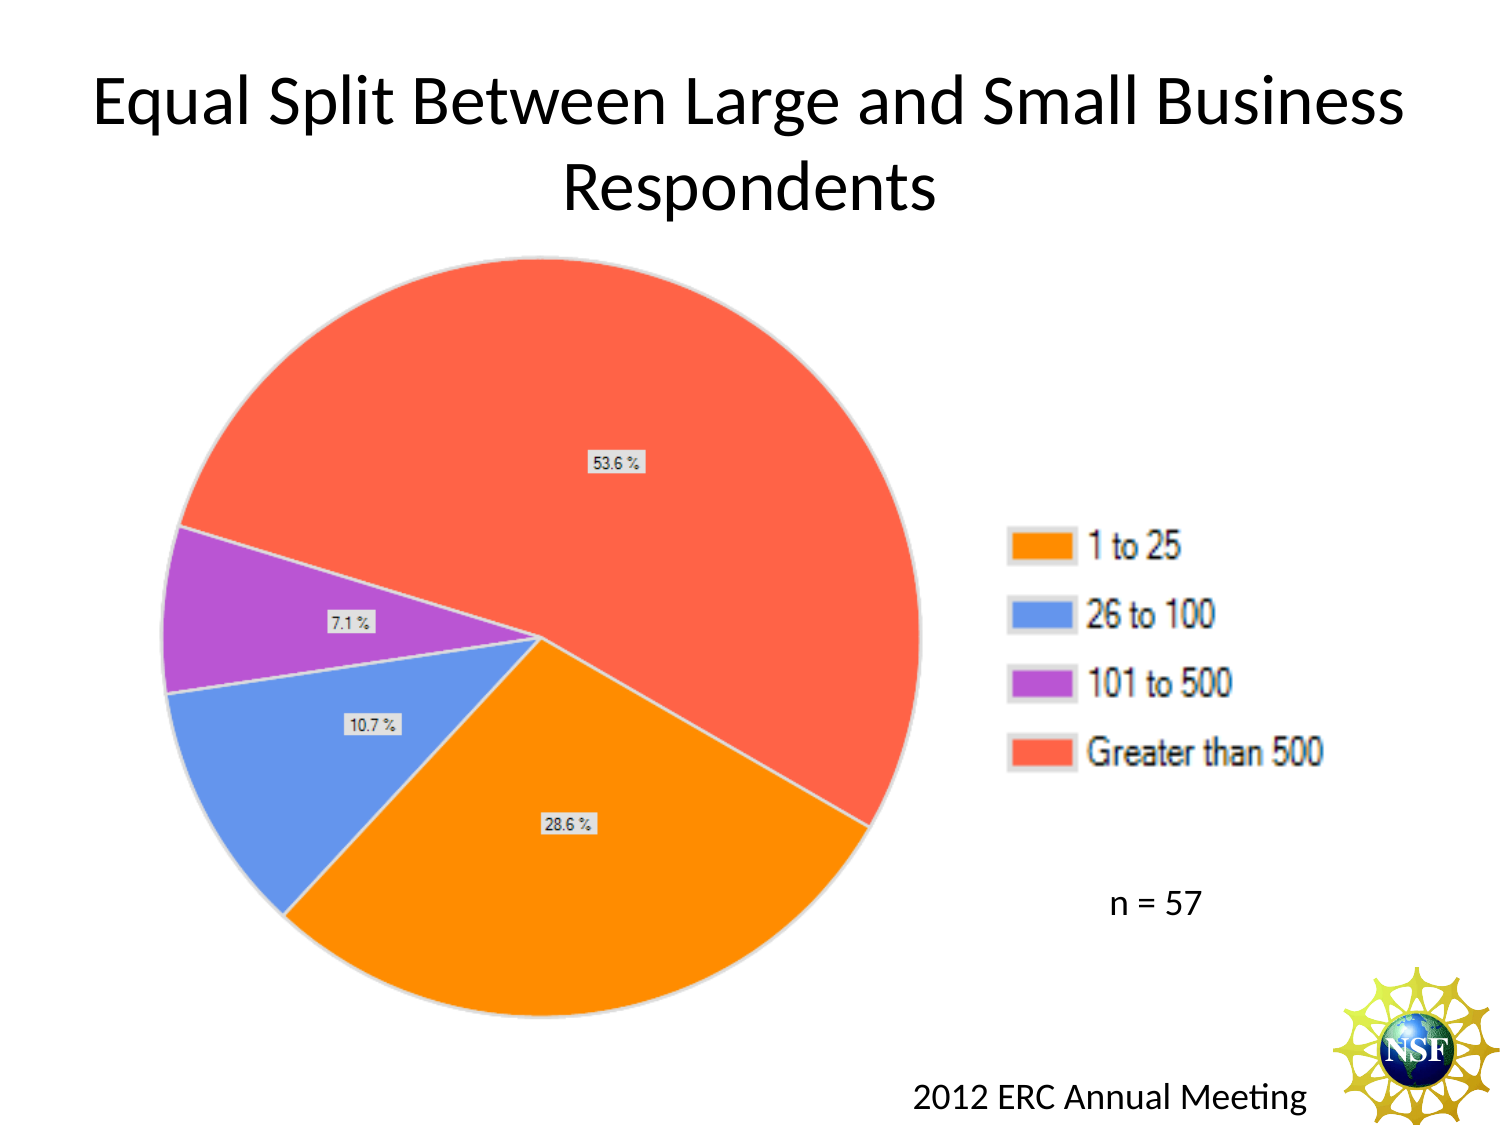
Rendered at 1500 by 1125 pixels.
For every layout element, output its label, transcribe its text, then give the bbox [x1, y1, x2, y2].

picture [99, 224, 1376, 1051]
text_box 2012 ERC Annual Meeting [897, 1064, 1328, 1125]
title Equal Split Between Large and Small Business Respondents [75, 45, 1425, 233]
picture [1333, 967, 1500, 1125]
